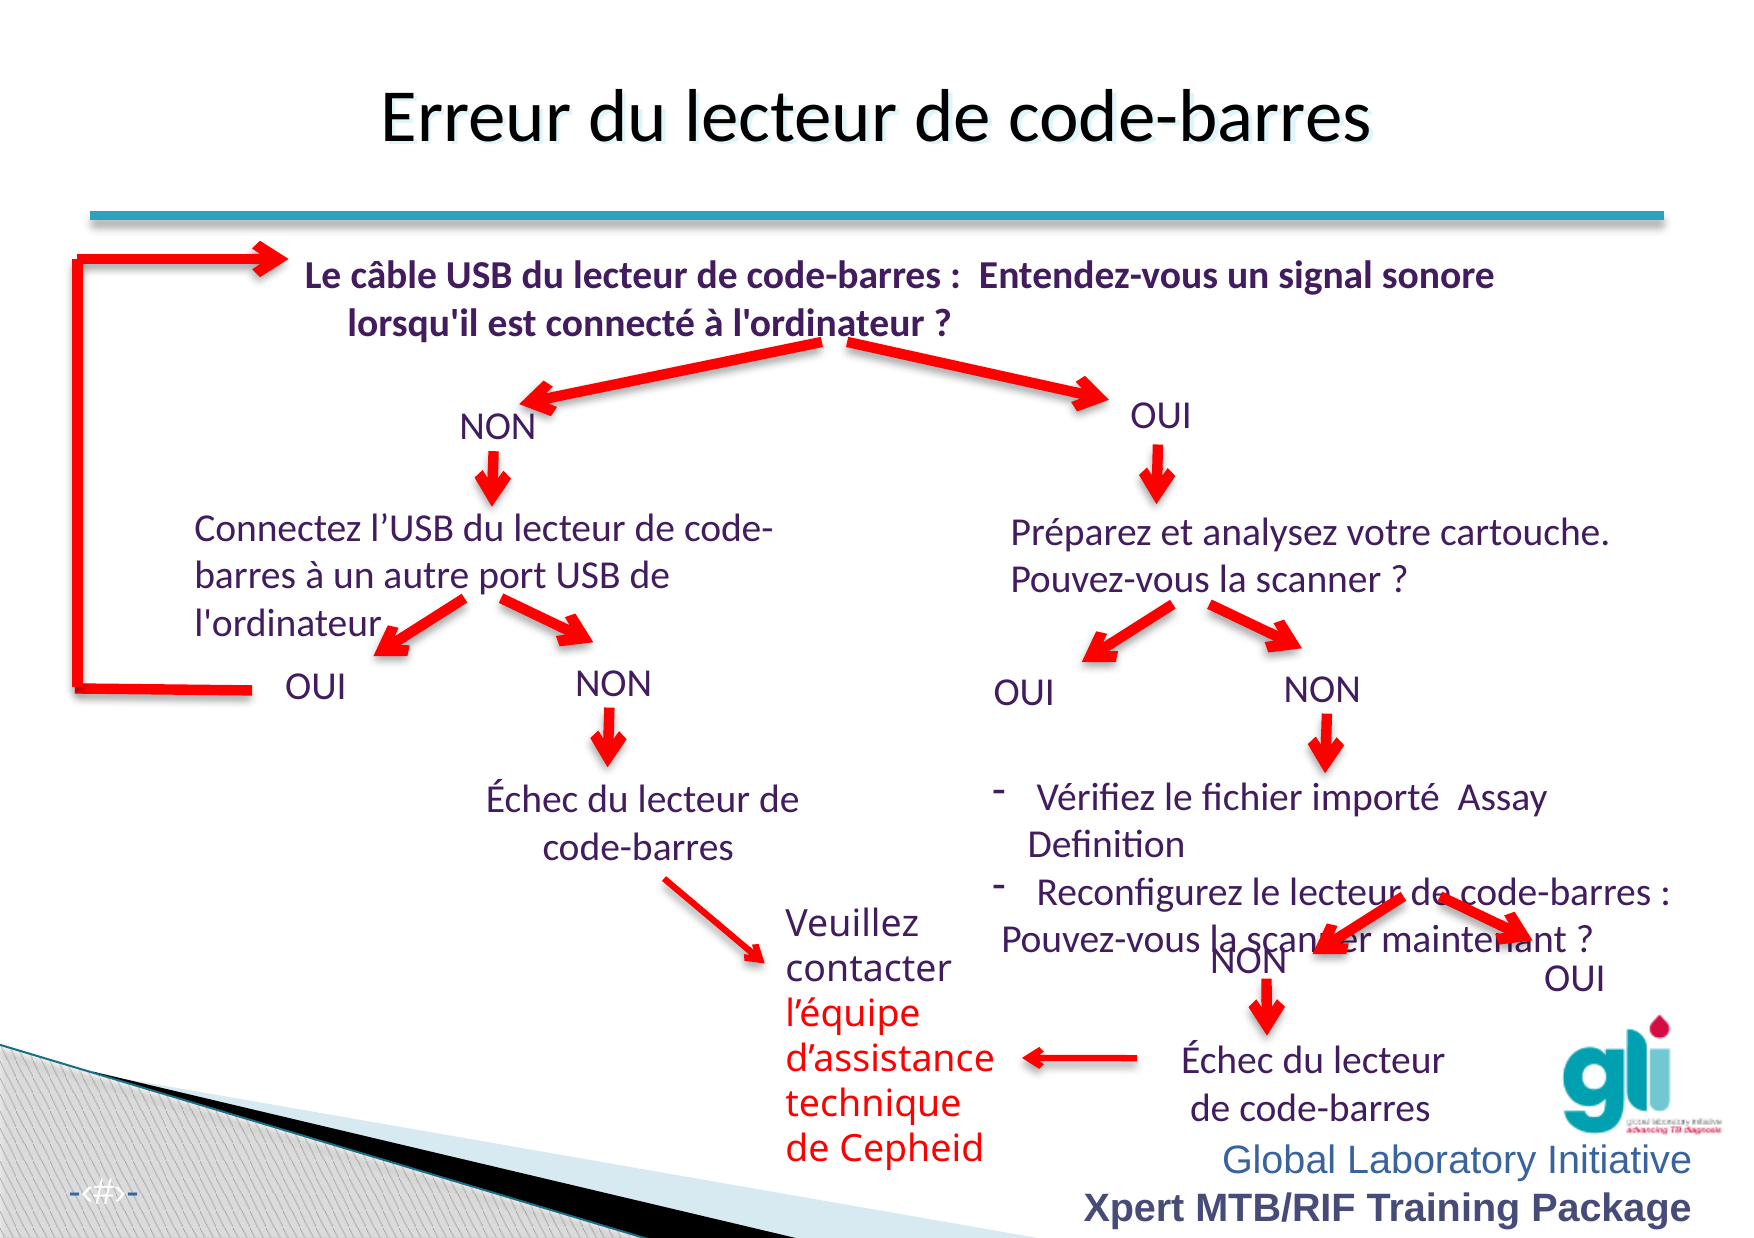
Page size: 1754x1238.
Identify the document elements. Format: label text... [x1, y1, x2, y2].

text_box Échec du lecteur de code-barres [1163, 1025, 1660, 1138]
text_box NON [1212, 654, 1423, 720]
text_box Préparez et analysez votre cartouche. Pouvez-vous la scanner ? [993, 497, 1633, 610]
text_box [373, 597, 465, 657]
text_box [663, 878, 765, 964]
text_box OUI [1469, 943, 1680, 1008]
text_box NON [388, 391, 599, 456]
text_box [500, 597, 594, 643]
text_box NON [504, 648, 715, 714]
picture [1553, 1011, 1727, 1139]
list Le câble USB du lecteur de code-barres : Entendez-vous un signal sonore lorsqu'il est connecté à l'ordinateur ? [116, 240, 1593, 461]
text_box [1312, 896, 1404, 955]
text_box OUI [1056, 380, 1266, 446]
text_box Connectez l’USB du lecteur de code-barres à un autre port USB de l'ordinateur [177, 493, 875, 653]
text_box OUI [919, 657, 1130, 722]
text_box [1081, 603, 1174, 663]
text_box Erreur du lecteur de code-barres [0, 0, 1754, 224]
text_box NON [1139, 925, 1350, 991]
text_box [1209, 603, 1303, 649]
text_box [846, 341, 1110, 401]
text_box Vérifiez le fichier importé Assay Definition Reconfigurez le lecteur de code-barres : Pouvez-vous la scanner maintenant ? [975, 762, 1724, 970]
text_box OUI [210, 651, 421, 716]
text_box Échec du lecteur de code-barres [467, 764, 819, 877]
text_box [1439, 896, 1533, 941]
text_box Veuillez contacter l’équipe d’assistance technique de Cepheid [770, 891, 1031, 1177]
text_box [519, 341, 823, 405]
